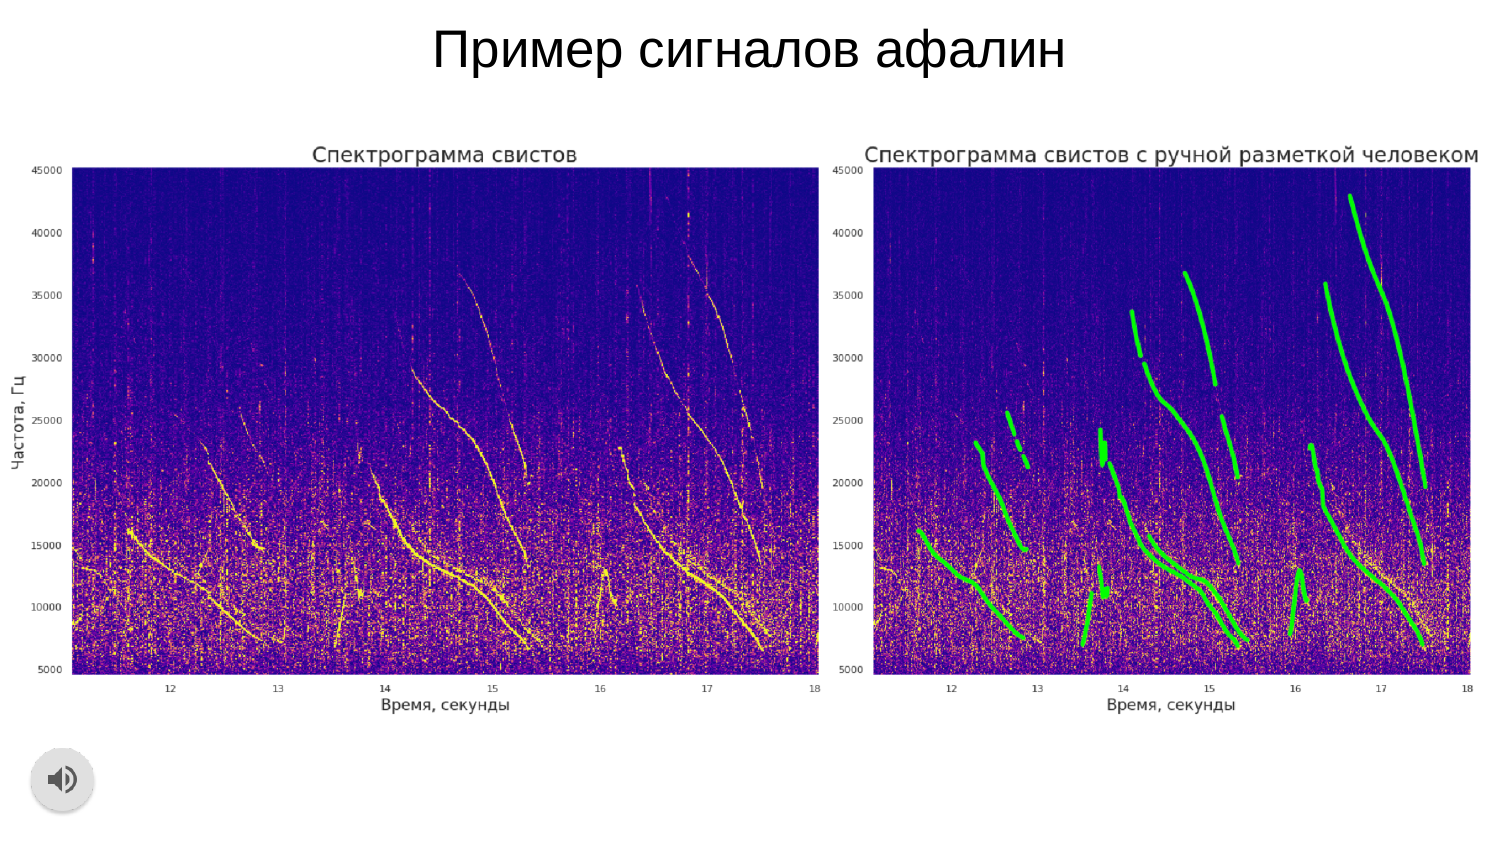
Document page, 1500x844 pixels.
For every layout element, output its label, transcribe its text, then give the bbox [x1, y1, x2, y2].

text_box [4, 124, 1500, 720]
picture [24, 741, 101, 818]
title Пример сигналов афалин [51, 0, 1449, 94]
